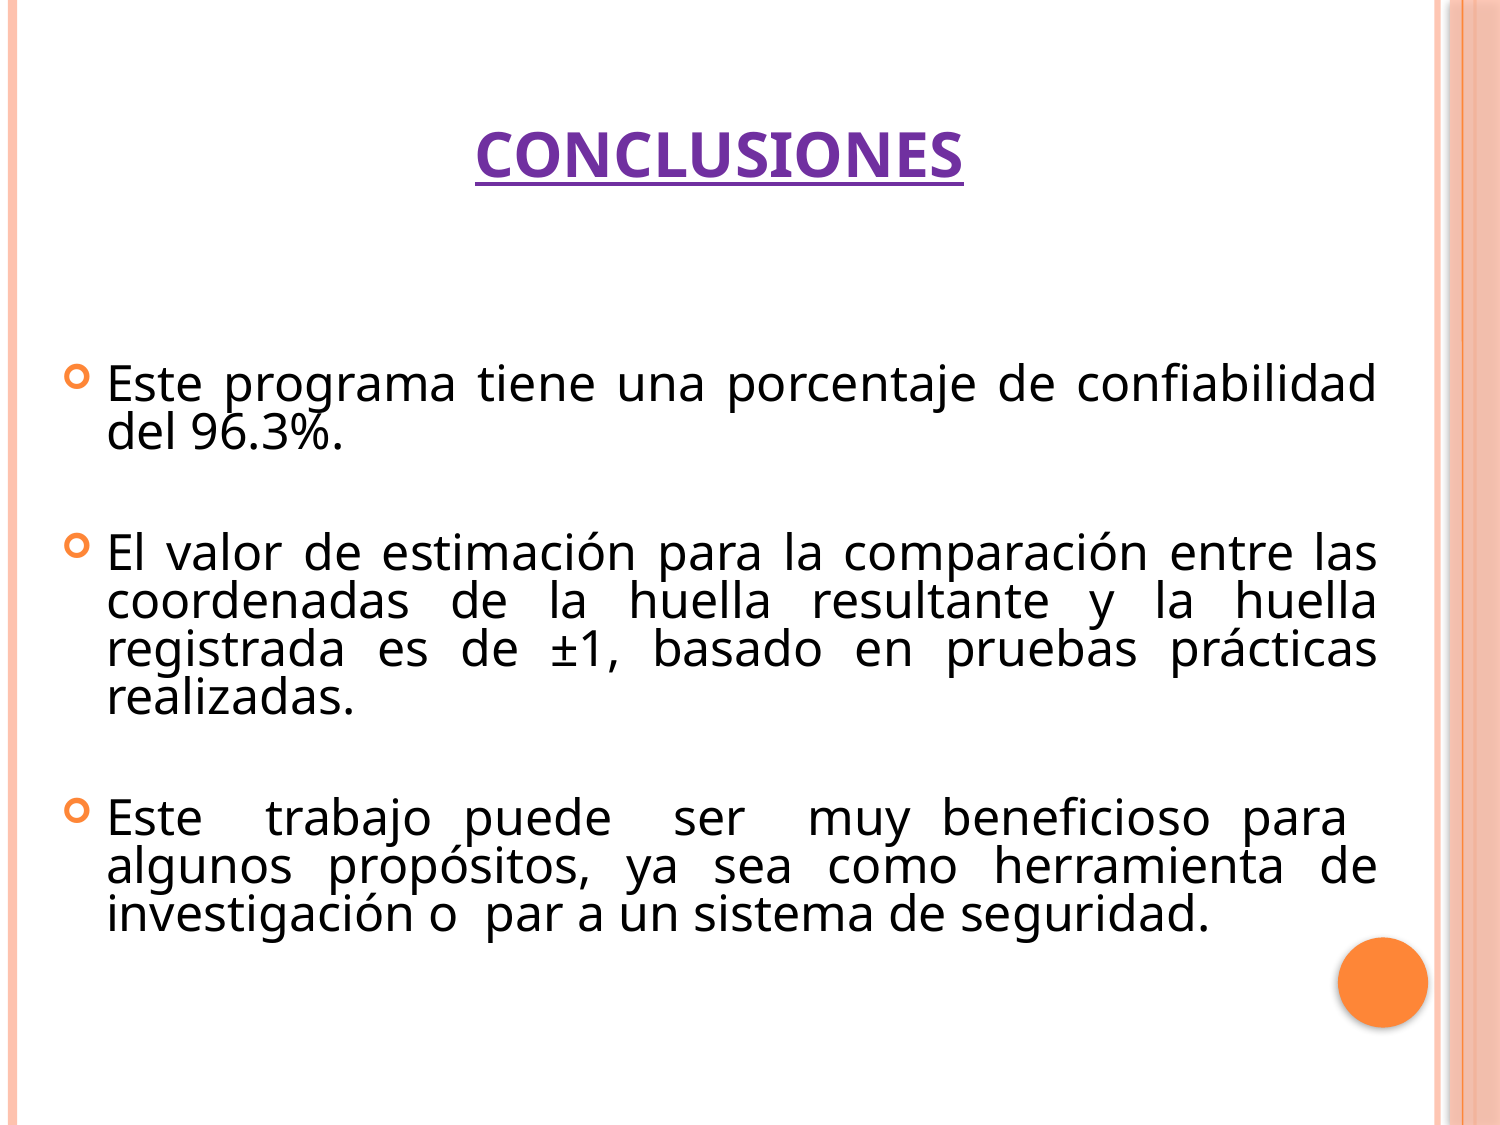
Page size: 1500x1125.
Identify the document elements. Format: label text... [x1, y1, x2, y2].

list Este programa tiene una porcentaje de confiabilidad del 96.3%. El valor de estimación para la comparación entre las coordenadas de la huella resultante y la huella registrada es de ±1, basado en pruebas prácticas realizadas. Este trabajo puede ser muy beneficioso para algunos propósitos, ya sea como herramienta de investigación o par a un sistema de seguridad. [46, 222, 1395, 1020]
title Conclusiones [82, 46, 1357, 197]
